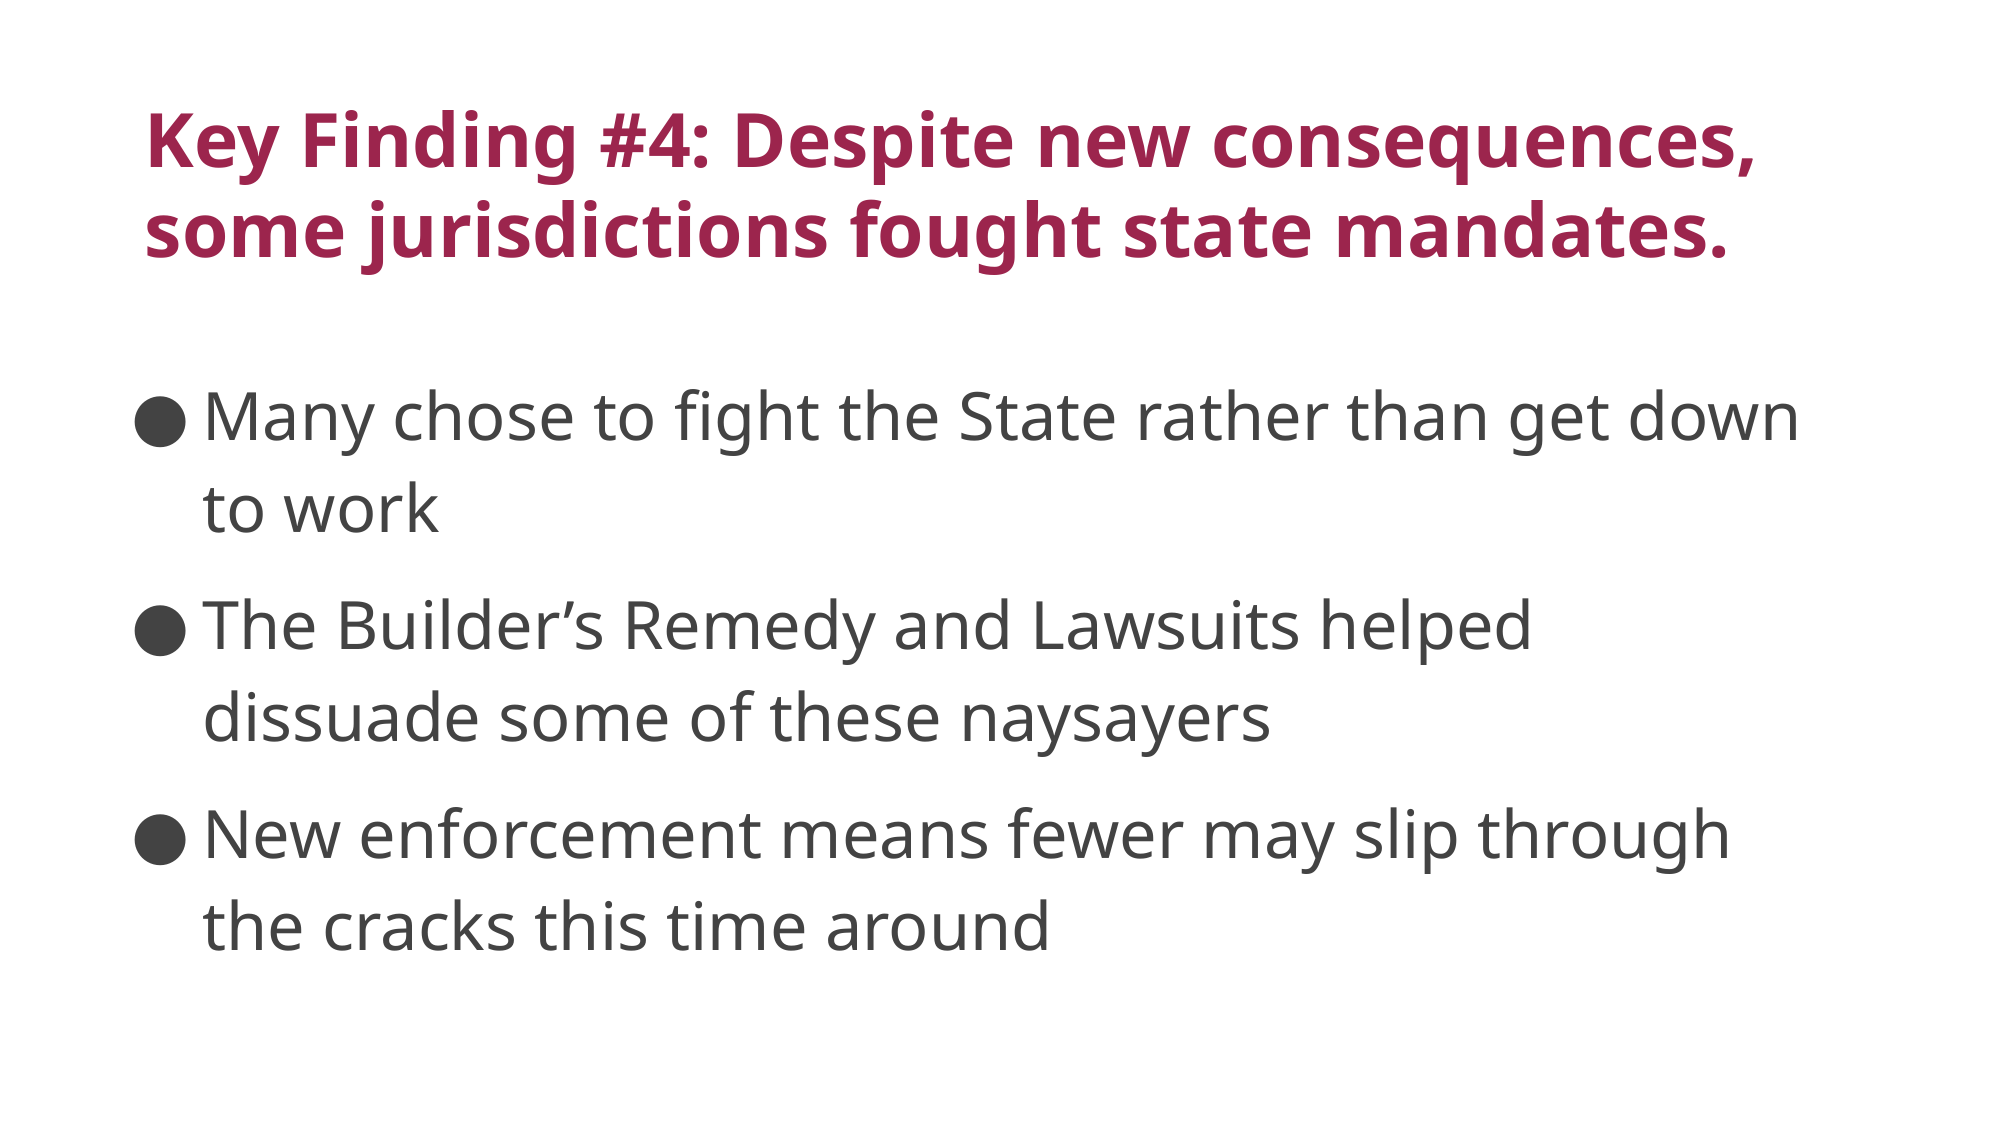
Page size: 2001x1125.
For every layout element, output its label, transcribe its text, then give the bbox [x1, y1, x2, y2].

title Key Finding #4: Despite new consequences, some jurisdictions fought state mandates. [125, 72, 1934, 415]
list Many chose to fight the State rather than get down to work The Builder’s Remedy and Lawsuits helped dissuade some of these naysayers New enforcement means fewer may slip through the cracks this time around [107, 341, 1833, 1050]
